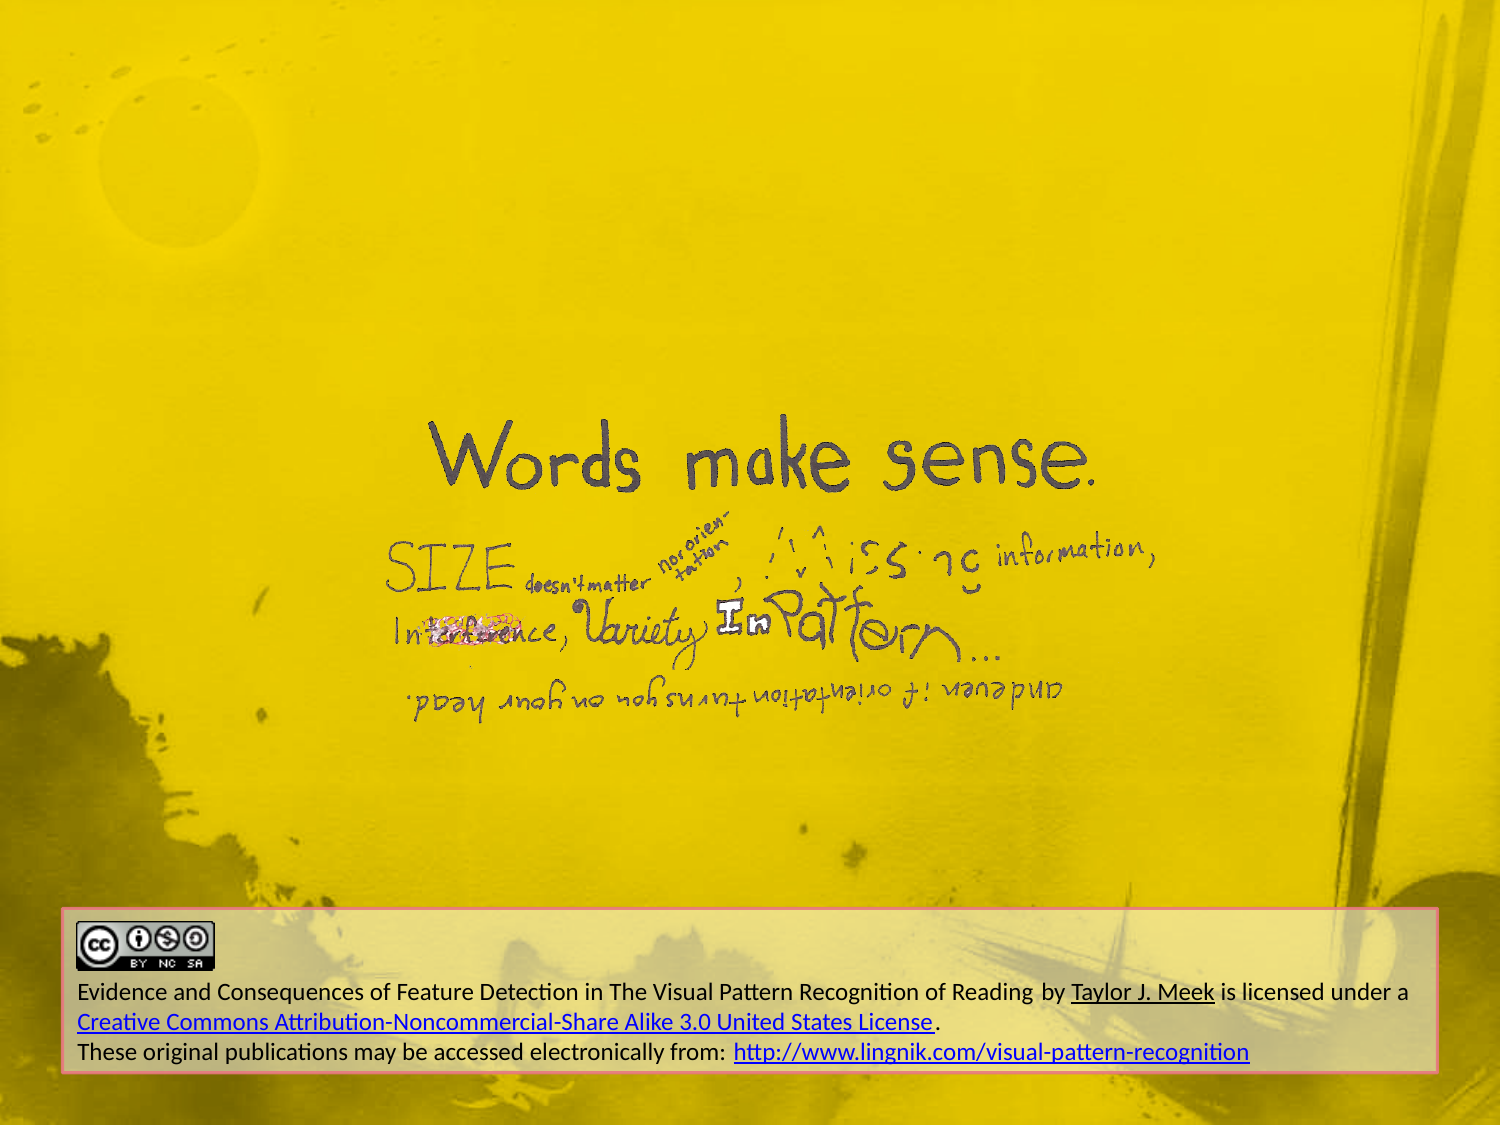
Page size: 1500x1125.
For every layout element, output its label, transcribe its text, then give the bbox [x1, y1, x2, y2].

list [349, 387, 1177, 735]
text_box Evidence and Consequences of Feature Detection in The Visual Pattern Recognition of Reading by Taylor J. Meek is licensed under a Creative Commons Attribution-Noncommercial-Share Alike 3.0 United States License. These original publications may be accessed electronically from: http://www.lingnik.com/visual-pattern-recognition [61, 907, 1439, 1074]
picture [76, 921, 215, 971]
